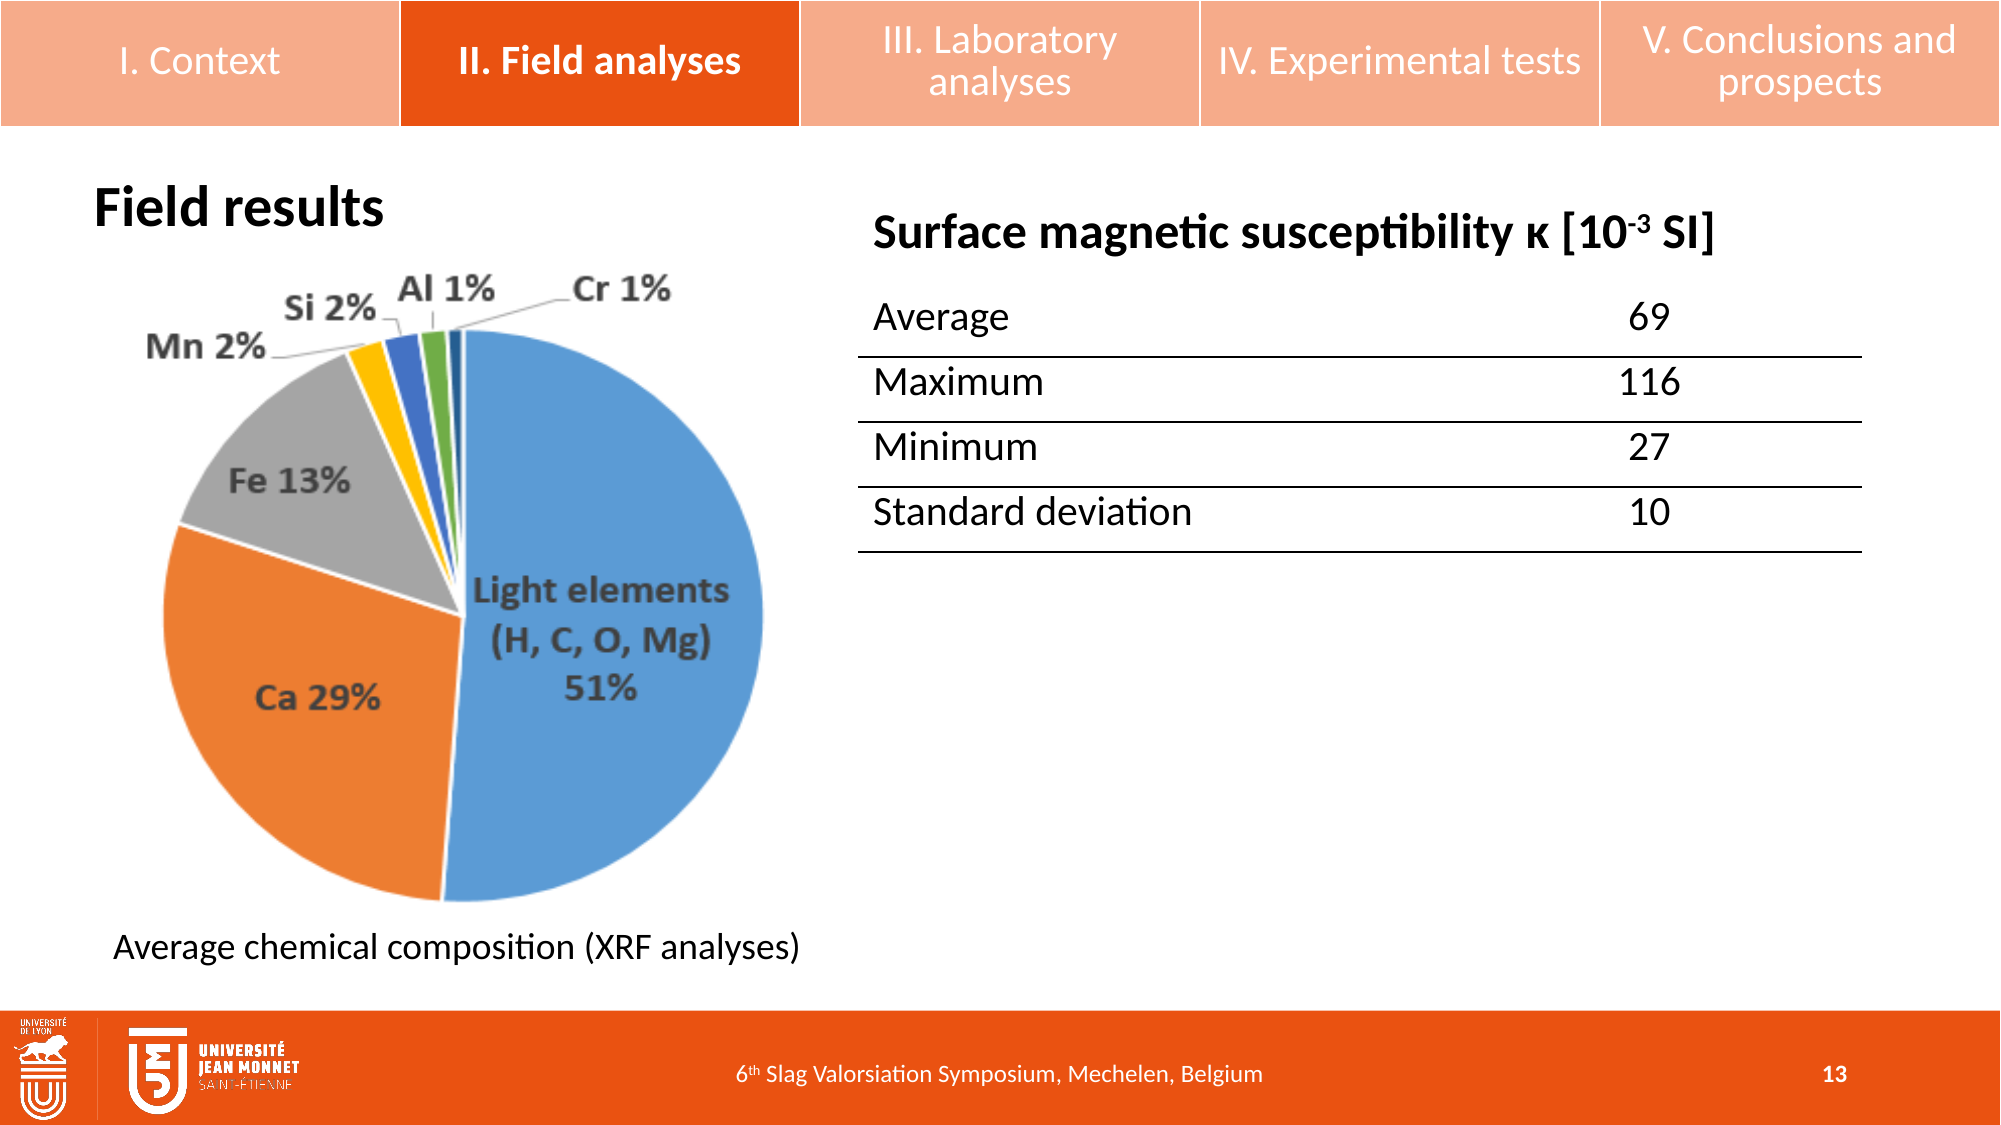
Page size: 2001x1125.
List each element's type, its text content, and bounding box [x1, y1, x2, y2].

table_header Surface magnetic susceptibility κ [10-3 SI] [858, 204, 1862, 292]
table_cell 69 [1436, 292, 1862, 356]
table_cell Maximum [858, 358, 1436, 421]
table_cell Standard deviation [858, 488, 1436, 551]
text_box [0, 1010, 2000, 1125]
table_header V. Conclusions and prospects [1601, 1, 1999, 126]
table_header I. Context [1, 1, 399, 126]
picture [142, 272, 773, 903]
table_header IV. Experimental tests [1201, 1, 1599, 126]
text_box Field results [79, 160, 1397, 246]
table_cell 116 [1436, 358, 1862, 421]
table_cell 27 [1436, 423, 1862, 486]
table_cell Average [858, 292, 1436, 356]
text_box Average chemical composition (XRF analyses) [98, 914, 817, 975]
table_header II. Field analyses [401, 1, 799, 126]
table_cell 10 [1436, 488, 1862, 551]
table_header III. Laboratory analyses [801, 1, 1199, 126]
table_cell Minimum [858, 423, 1436, 486]
